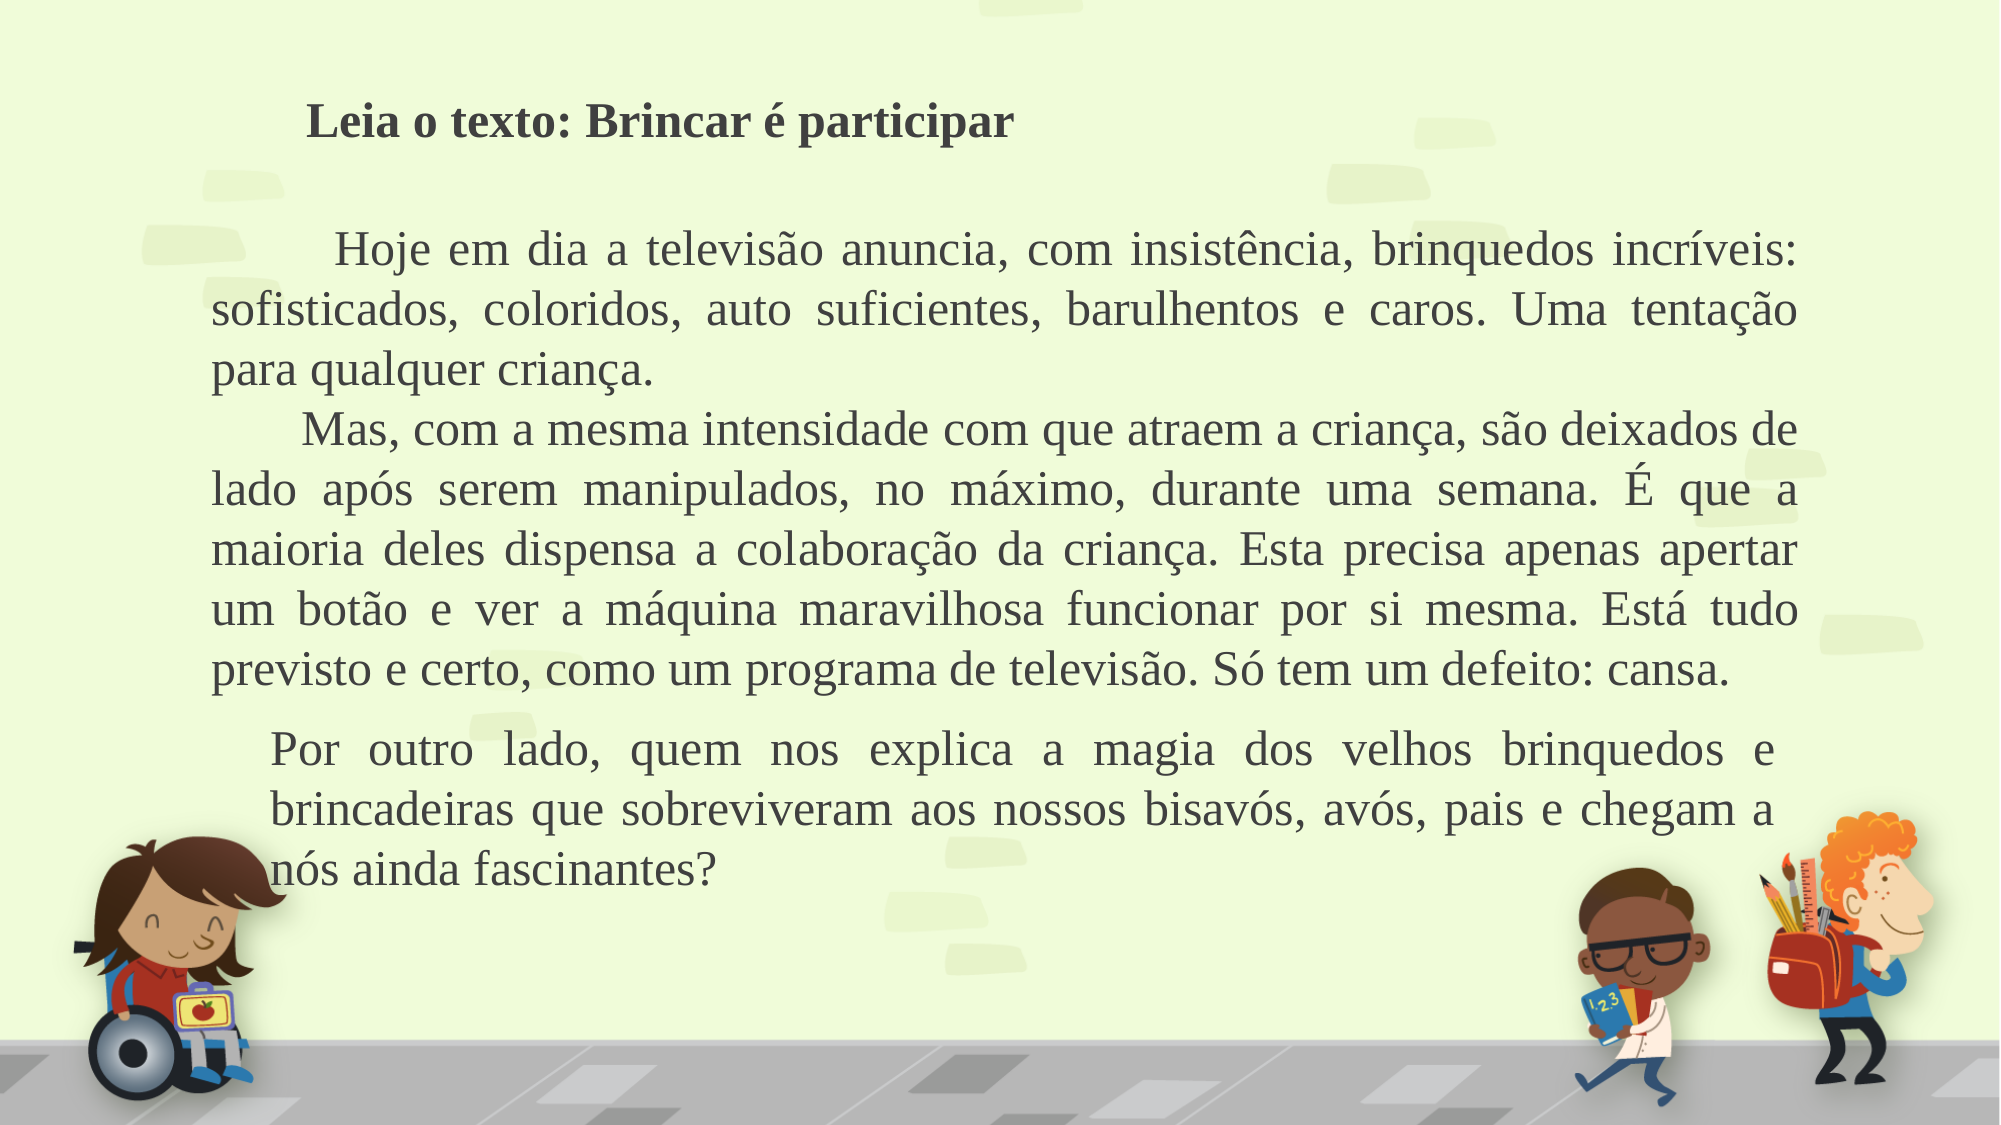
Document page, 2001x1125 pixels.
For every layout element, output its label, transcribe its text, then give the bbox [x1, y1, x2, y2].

text_box Leia o texto: Brincar é participar [291, 80, 1567, 156]
text_box Hoje em dia a televisão anuncia, com insistência, brinquedos incríveis: sofisticados, coloridos, auto suficientes, barulhentos e caros. Uma tentação para qualquer criança. Mas, com a mesma intensidade com que atraem a criança, são deixados de lado após serem manipulados, no máximo, durante uma semana. É que a maioria deles dispensa a colaboração da criança. Esta precisa apenas apertar um botão e ver a máquina maravilhosa funcionar por si mesma. Está tudo previsto e certo, como um programa de televisão. Só tem um defeito: cansa. [196, 208, 1816, 703]
picture [0, 0, 2000, 1125]
text_box Por outro lado, quem nos explica a magia dos velhos brinquedos e brincadeiras que sobreviveram aos nossos bisavós, avós, pais e chegam a nós ainda fascinantes? [255, 707, 1792, 903]
